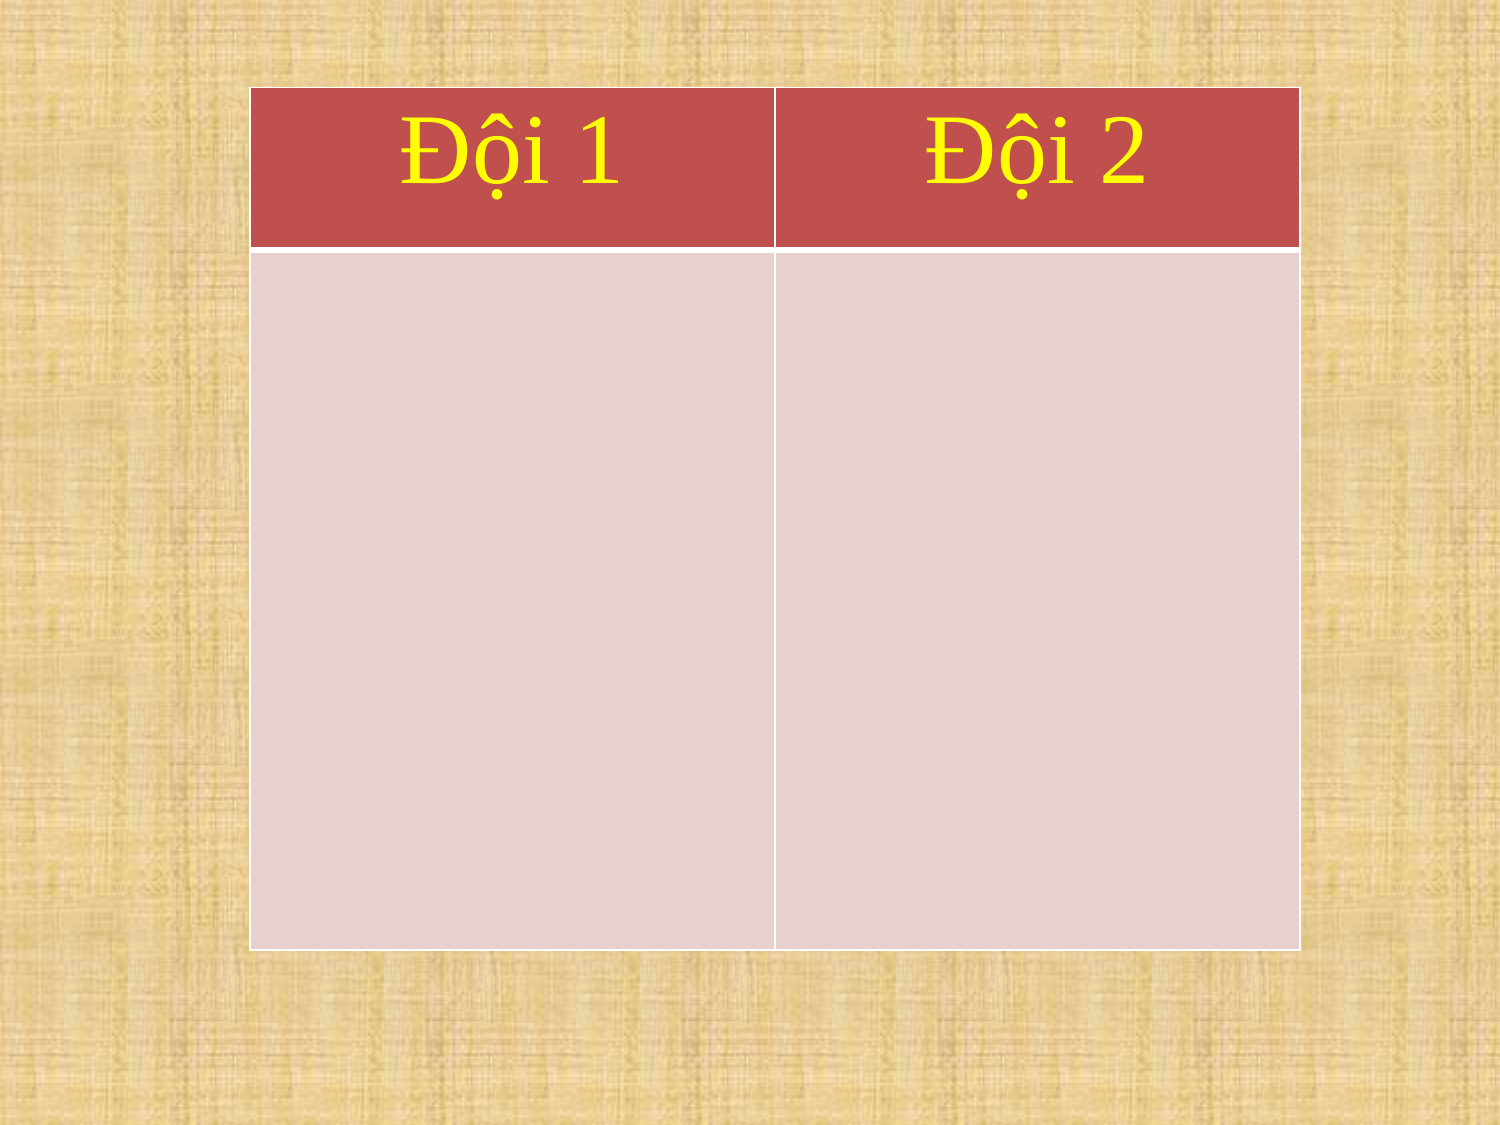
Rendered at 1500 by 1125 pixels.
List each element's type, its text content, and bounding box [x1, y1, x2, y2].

table_cell [776, 253, 1299, 949]
table_header Đội 1 [251, 88, 774, 247]
table_cell [251, 253, 774, 949]
picture [0, 0, 1500, 1125]
table_header Đội 2 [776, 88, 1299, 247]
